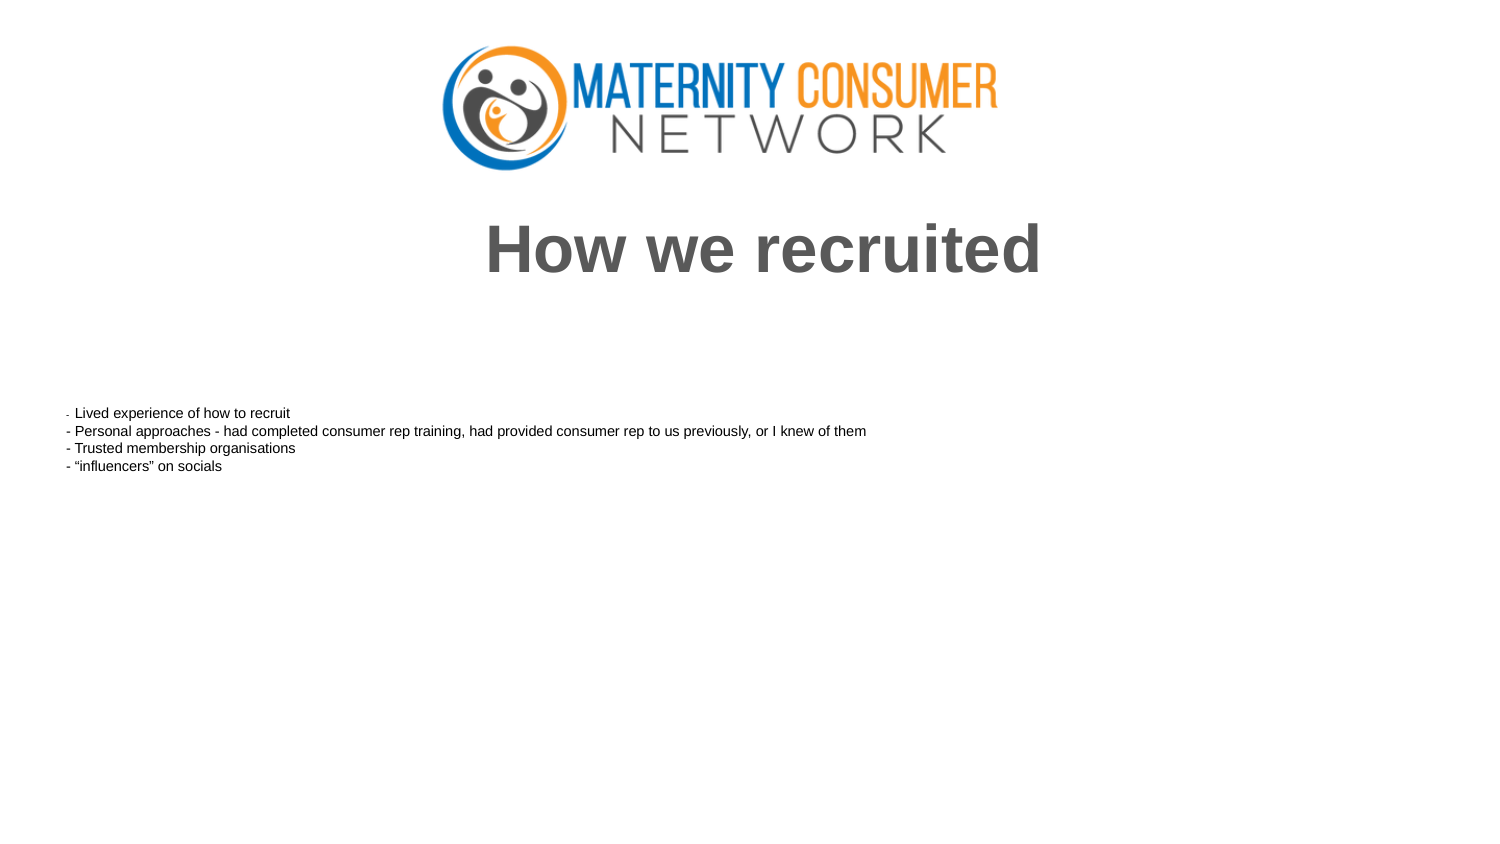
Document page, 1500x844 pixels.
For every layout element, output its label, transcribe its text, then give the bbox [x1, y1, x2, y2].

text_box How we recruited [243, 188, 1286, 302]
picture [431, 0, 1001, 273]
title - Lived experience of how to recruit - Personal approaches - had completed consumer rep training, had provided consumer rep to us previously, or I knew of them - Trusted membership organisations - “influencers” on socials [51, 352, 1449, 491]
